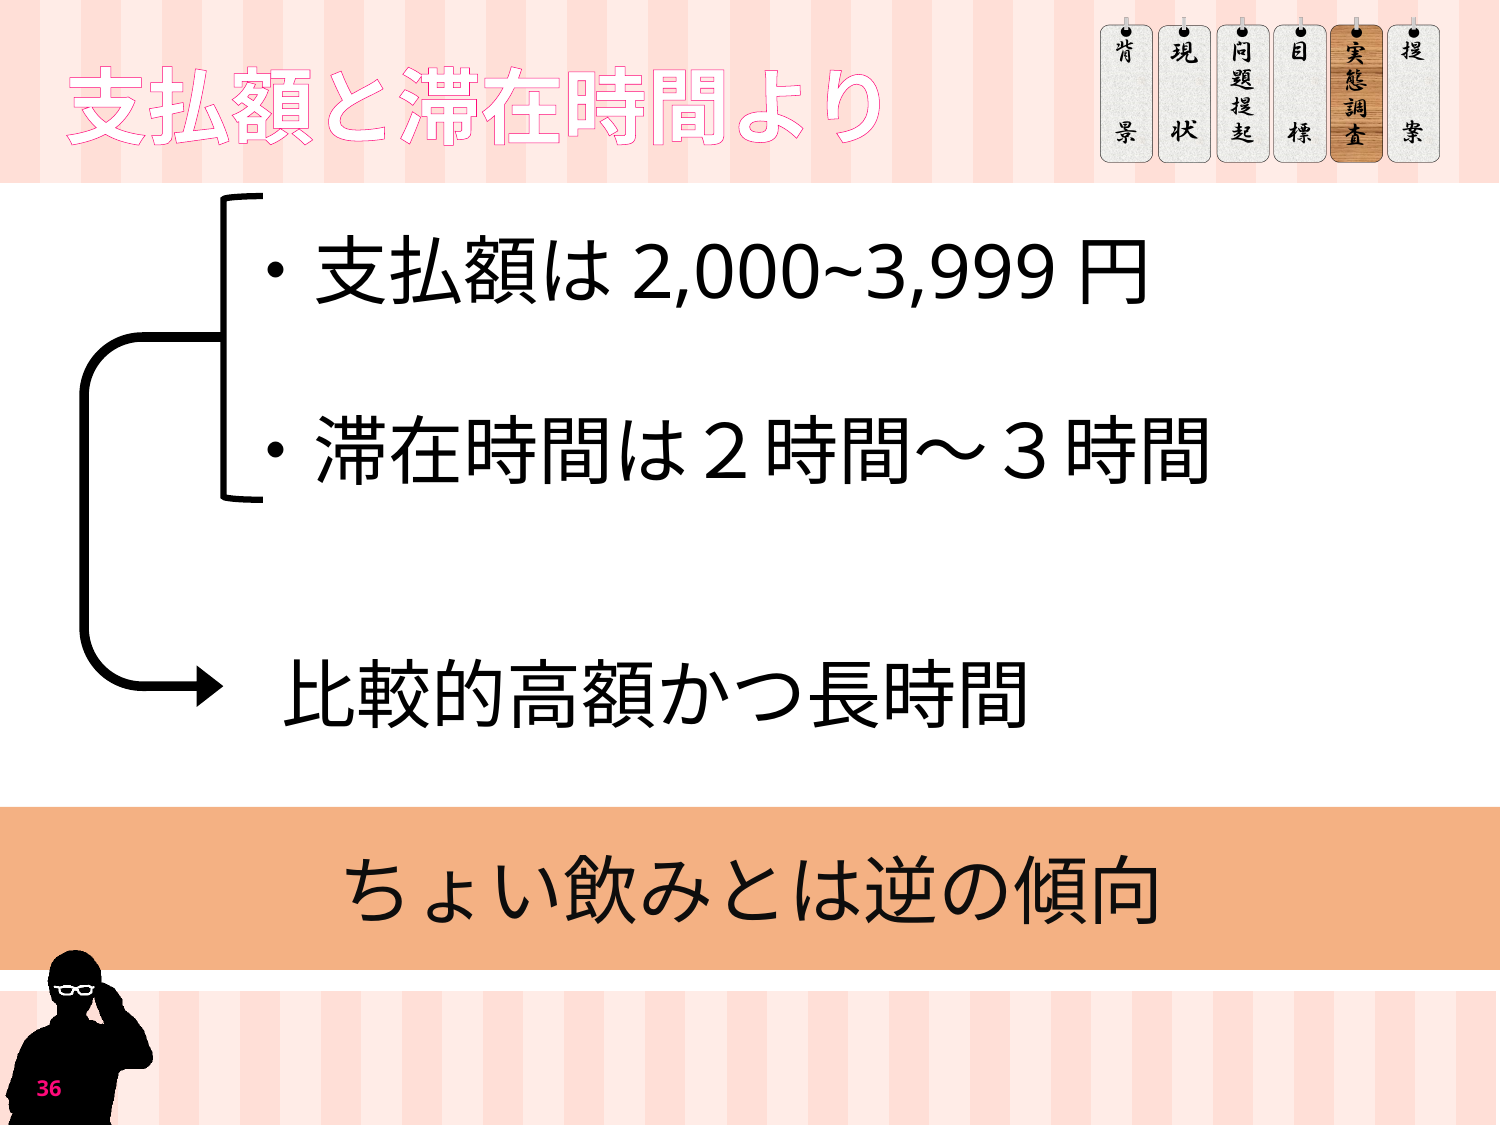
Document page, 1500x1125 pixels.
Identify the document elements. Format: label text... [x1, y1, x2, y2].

picture [0, 929, 224, 1125]
text_box ちょい飲みとは逆の傾向 [0, 806, 1500, 971]
text_box [78, 331, 226, 710]
text_box ・支払額は2,000~3,999円 ・滞在時間は２時間〜３時間 [223, 215, 1500, 681]
picture [1093, 17, 1440, 163]
text_box 比較的高額かつ長時間 [266, 640, 1047, 745]
text_box [222, 195, 263, 501]
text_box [0, 0, 1500, 183]
